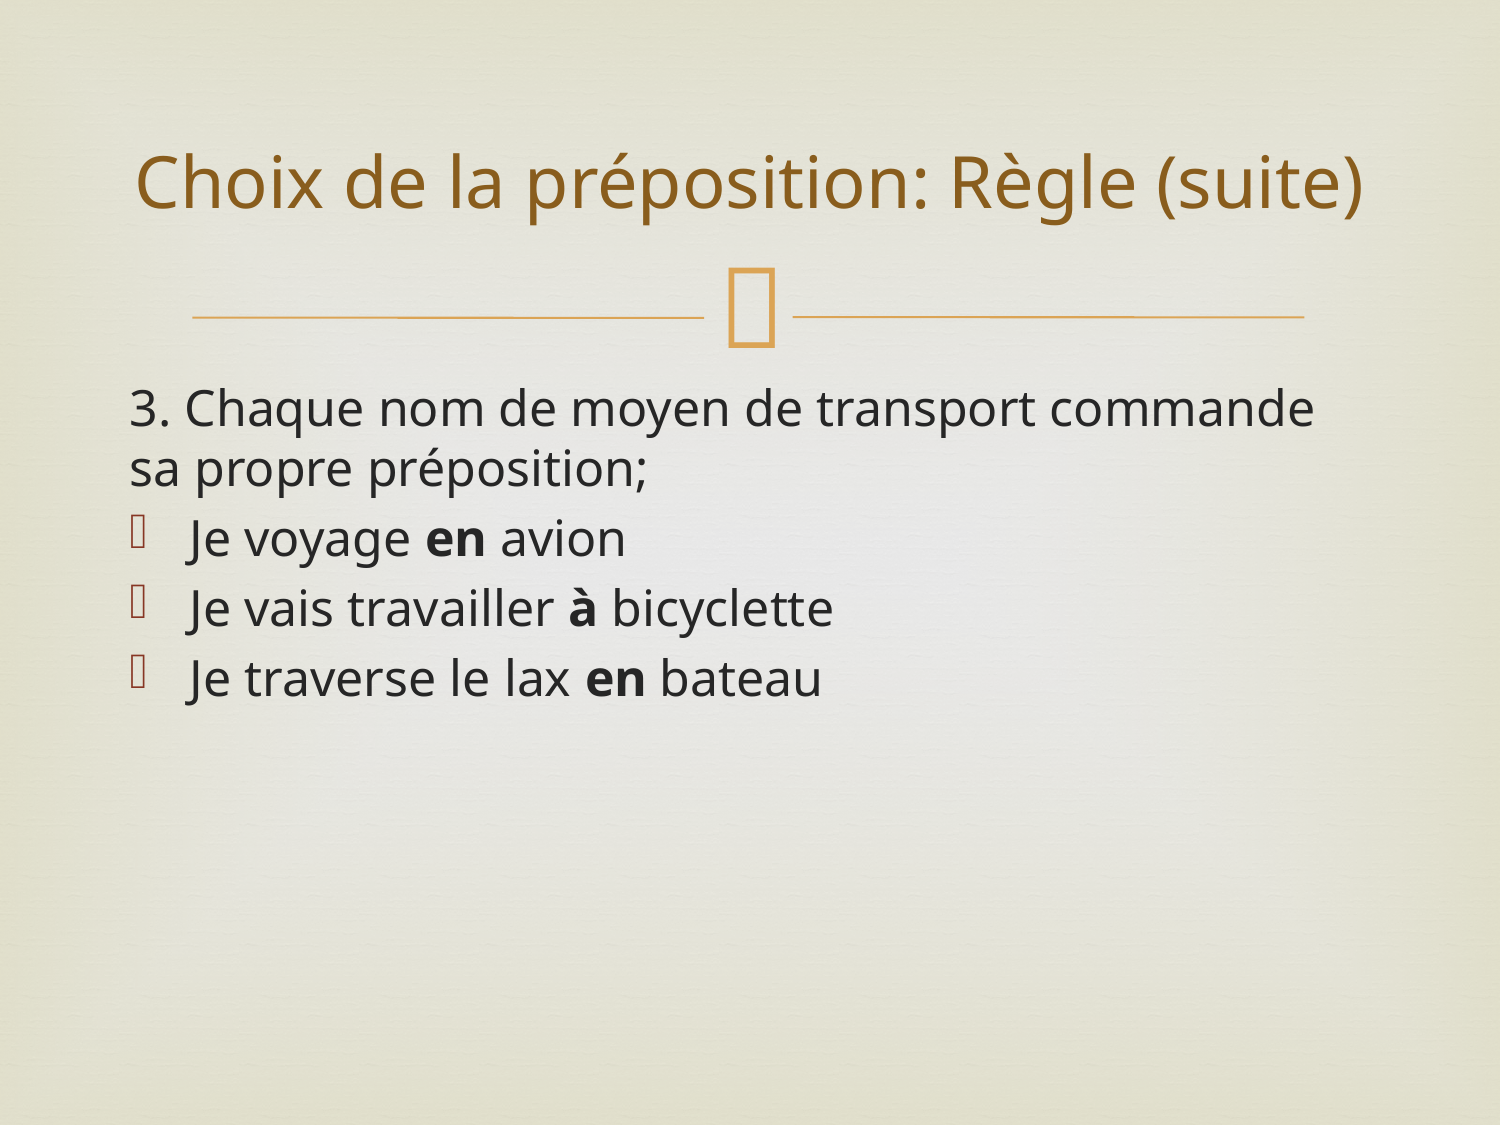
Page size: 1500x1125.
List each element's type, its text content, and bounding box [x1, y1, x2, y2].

title Choix de la préposition: Règle (suite) [112, 93, 1386, 267]
list 3. Chaque nom de moyen de transport commande sa propre préposition; Je voyage en avion Je vais travailler à bicyclette Je traverse le lax en bateau [114, 368, 1386, 1005]
